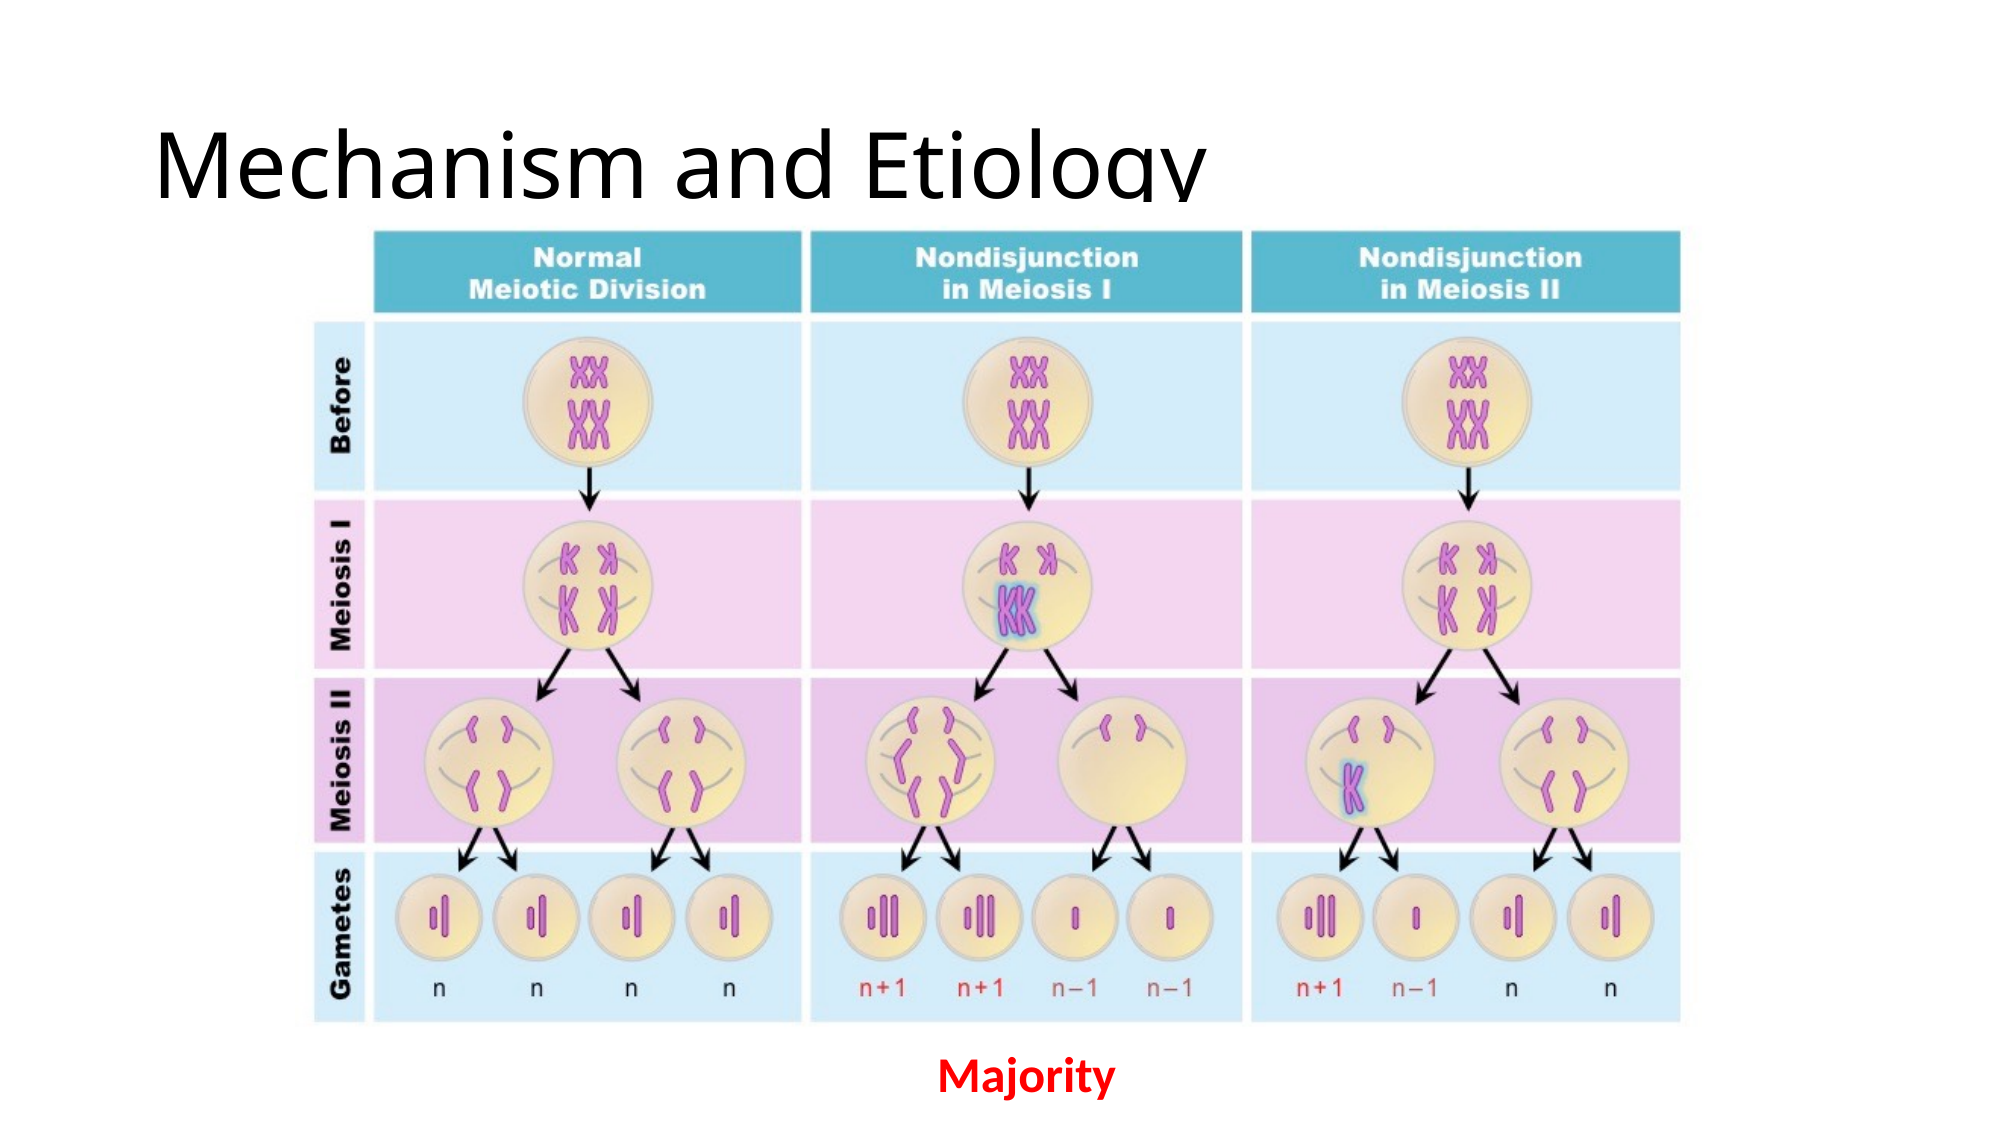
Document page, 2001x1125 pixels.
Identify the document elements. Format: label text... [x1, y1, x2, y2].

picture [295, 202, 1705, 1036]
text_box Majority [922, 1036, 1132, 1110]
title Mechanism and Etiology [137, 59, 1863, 278]
